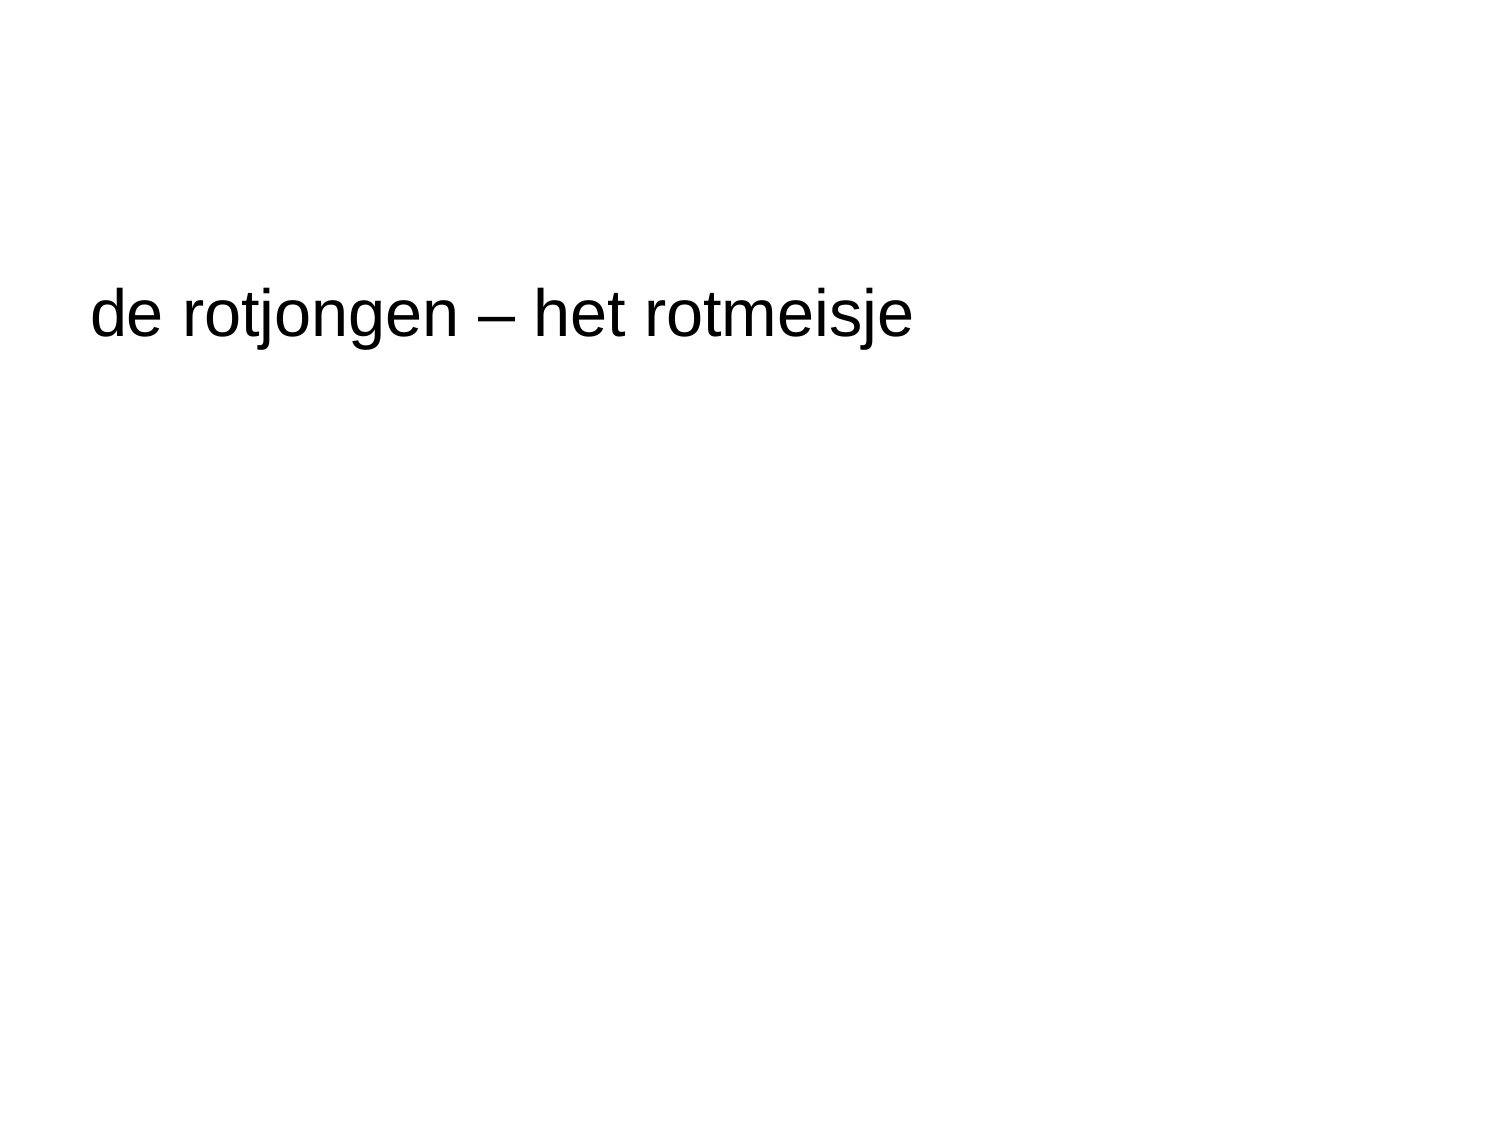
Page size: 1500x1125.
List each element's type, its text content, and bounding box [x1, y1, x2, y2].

list de rotjongen – het rotmeisje [74, 262, 1426, 1006]
